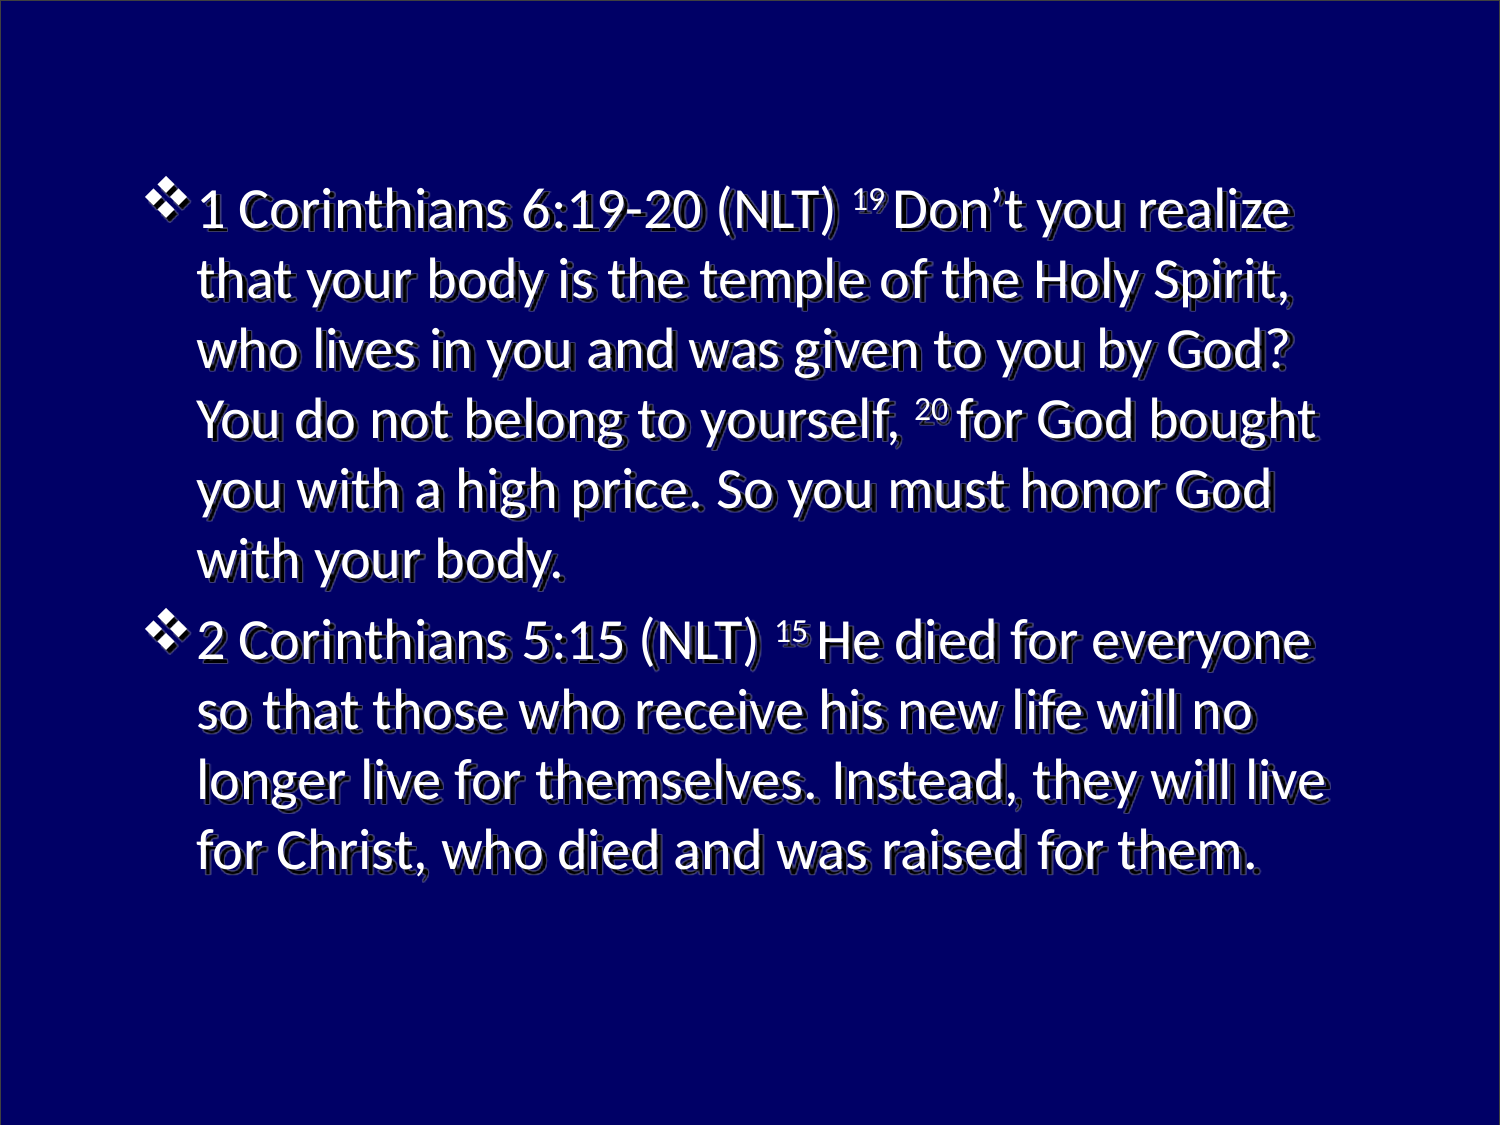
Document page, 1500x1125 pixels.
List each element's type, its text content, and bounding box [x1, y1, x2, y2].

text_box 1 Corinthians 6:19-20 (NLT) 19 Don’t you realize that your body is the temple of the Holy Spirit, who lives in you and was given to you by God? You do not belong to yourself, 20 for God bought you with a high price. So you must honor God with your body. 2 Corinthians 5:15 (NLT) 15 He died for everyone so that those who receive his new life will no longer live for themselves. Instead, they will live for Christ, who died and was raised for them. [124, 162, 1388, 1050]
